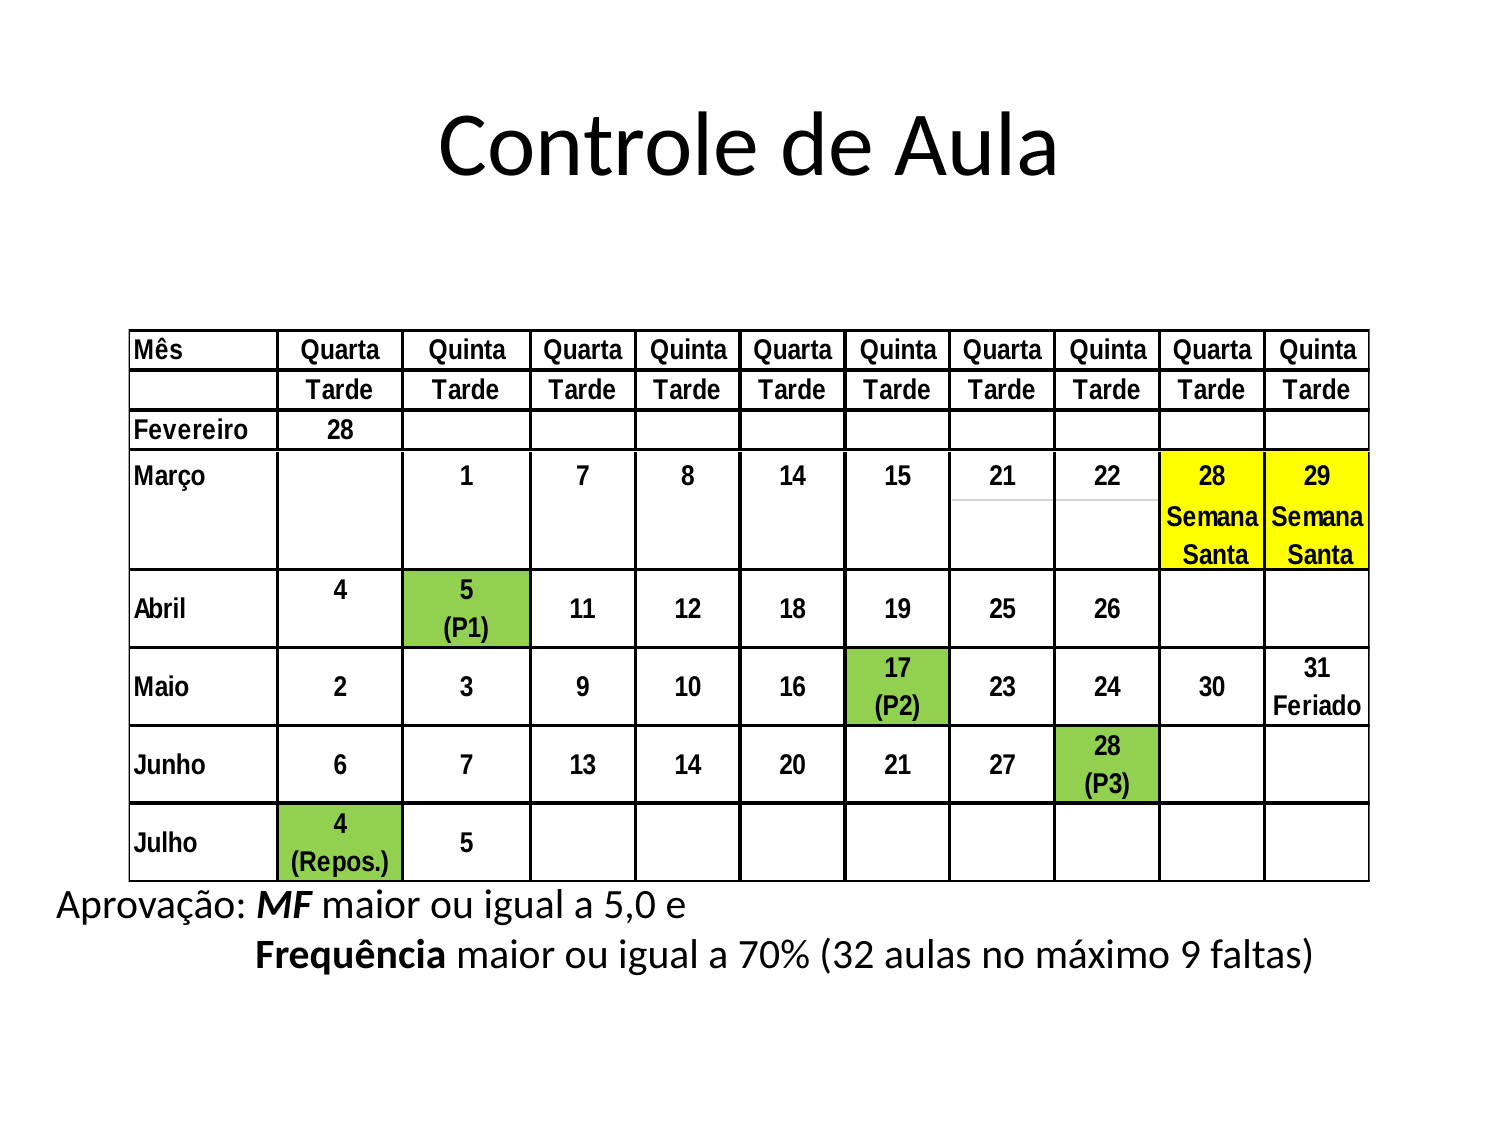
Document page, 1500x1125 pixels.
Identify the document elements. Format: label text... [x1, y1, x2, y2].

title Controle de Aula [75, 45, 1425, 233]
text_box Aprovação: MF maior ou igual a 5,0 e Frequência maior ou igual a 70% (32 aulas no máximo 9 faltas) [41, 869, 1430, 985]
picture [128, 329, 1372, 884]
